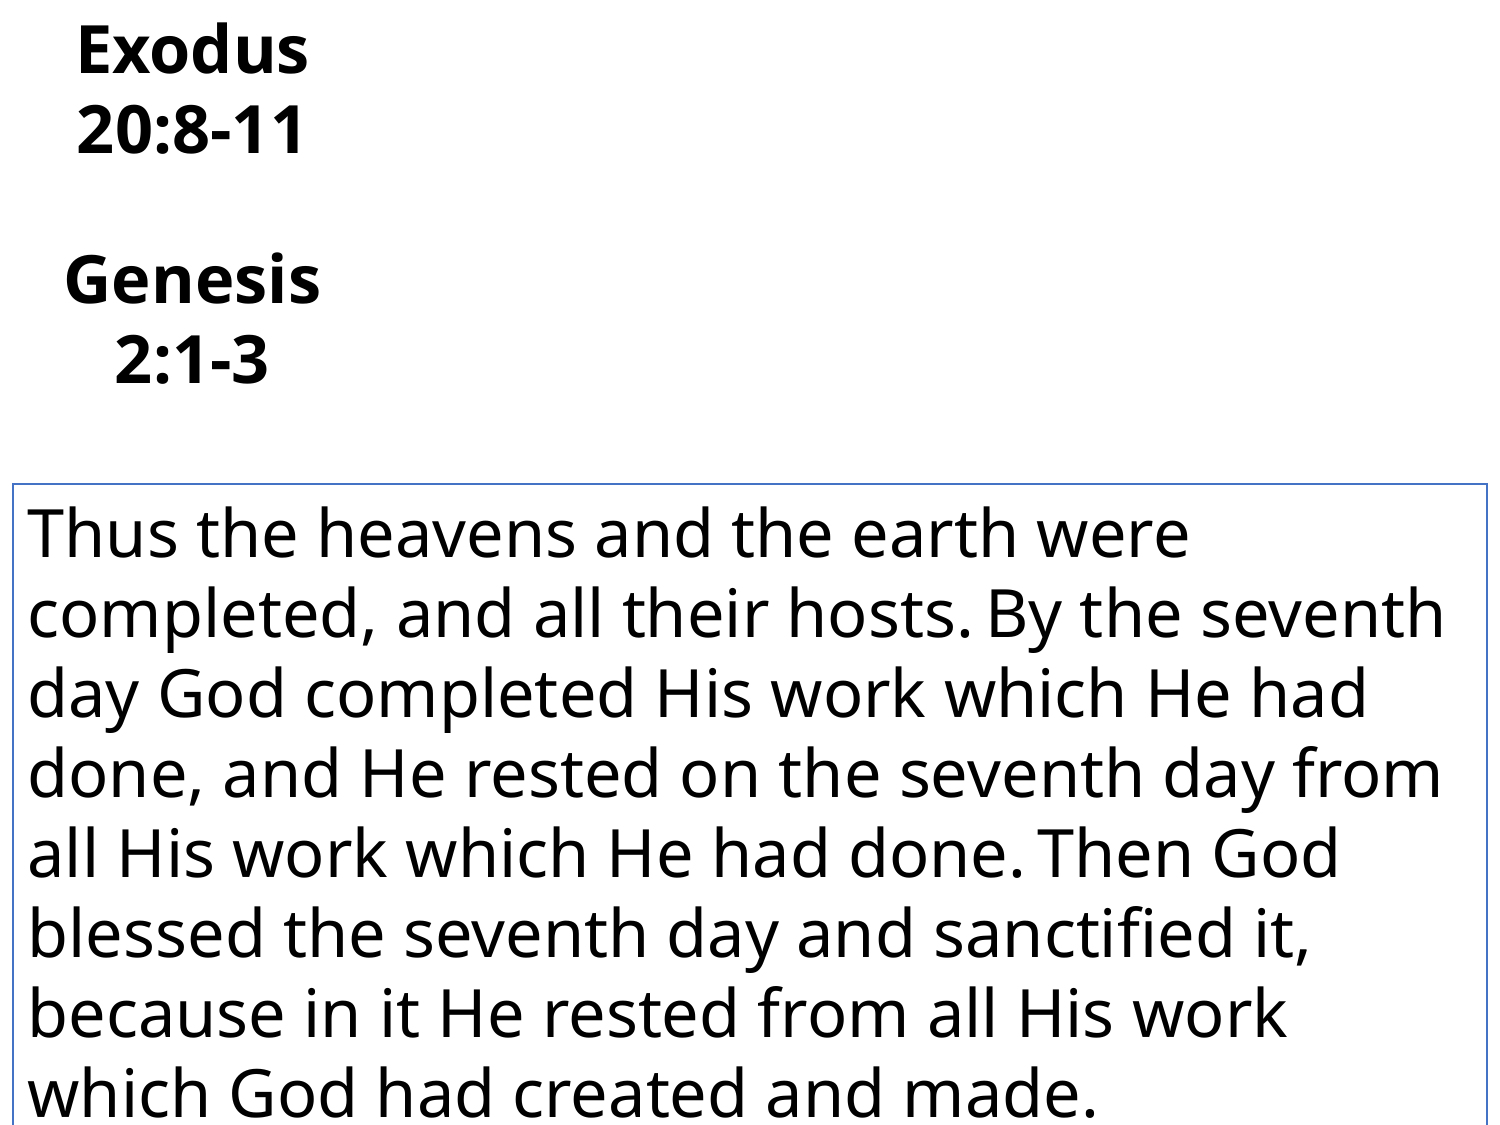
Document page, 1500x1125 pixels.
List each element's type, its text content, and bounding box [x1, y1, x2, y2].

text_box Thus the heavens and the earth were completed, and all their hosts. By the seventh day God completed His work which He had done, and He rested on the seventh day from all His work which He had done. Then God blessed the seventh day and sanctified it, because in it He rested from all His work which God had created and made. [12, 483, 1488, 1125]
text_box Exodus 20:8-11 [0, 0, 386, 175]
text_box Genesis 2:1-3 [0, 229, 386, 404]
